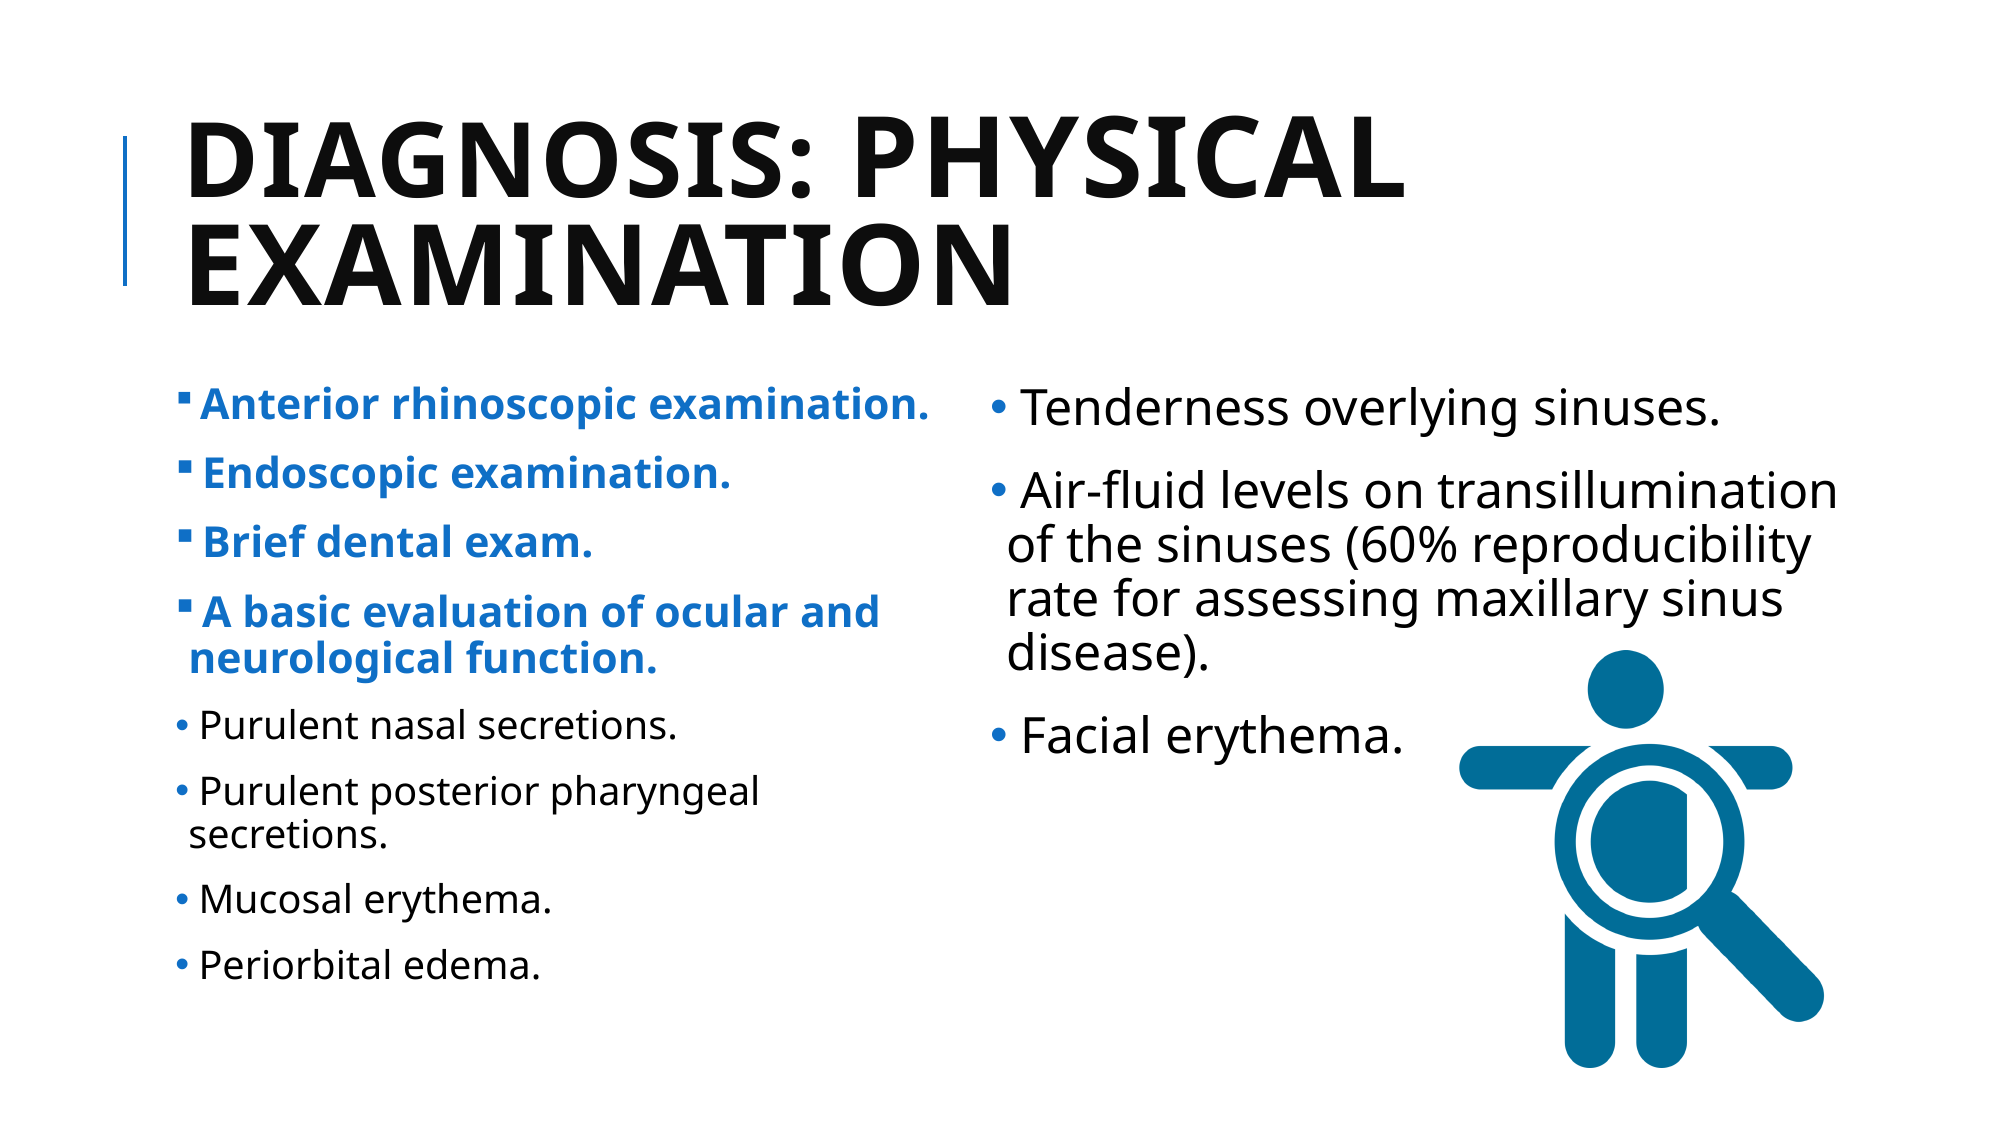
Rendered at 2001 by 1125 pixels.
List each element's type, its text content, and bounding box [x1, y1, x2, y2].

list Tenderness overlying sinuses. Air-fluid levels on transillumination of the sinuses (60% reproducibility rate for assessing maxillary sinus disease). Facial erythema. [982, 375, 1893, 1085]
picture [1426, 650, 1833, 1069]
list Anterior rhinoscopic examination. Endoscopic examination. Brief dental exam. A basic evaluation of ocular and neurological function. Purulent nasal secretions. Purulent posterior pharyngeal secretions. Mucosal erythema. Periorbital edema. [168, 375, 948, 1035]
title DIAGNOSIS: Physical examination [168, 96, 1763, 342]
